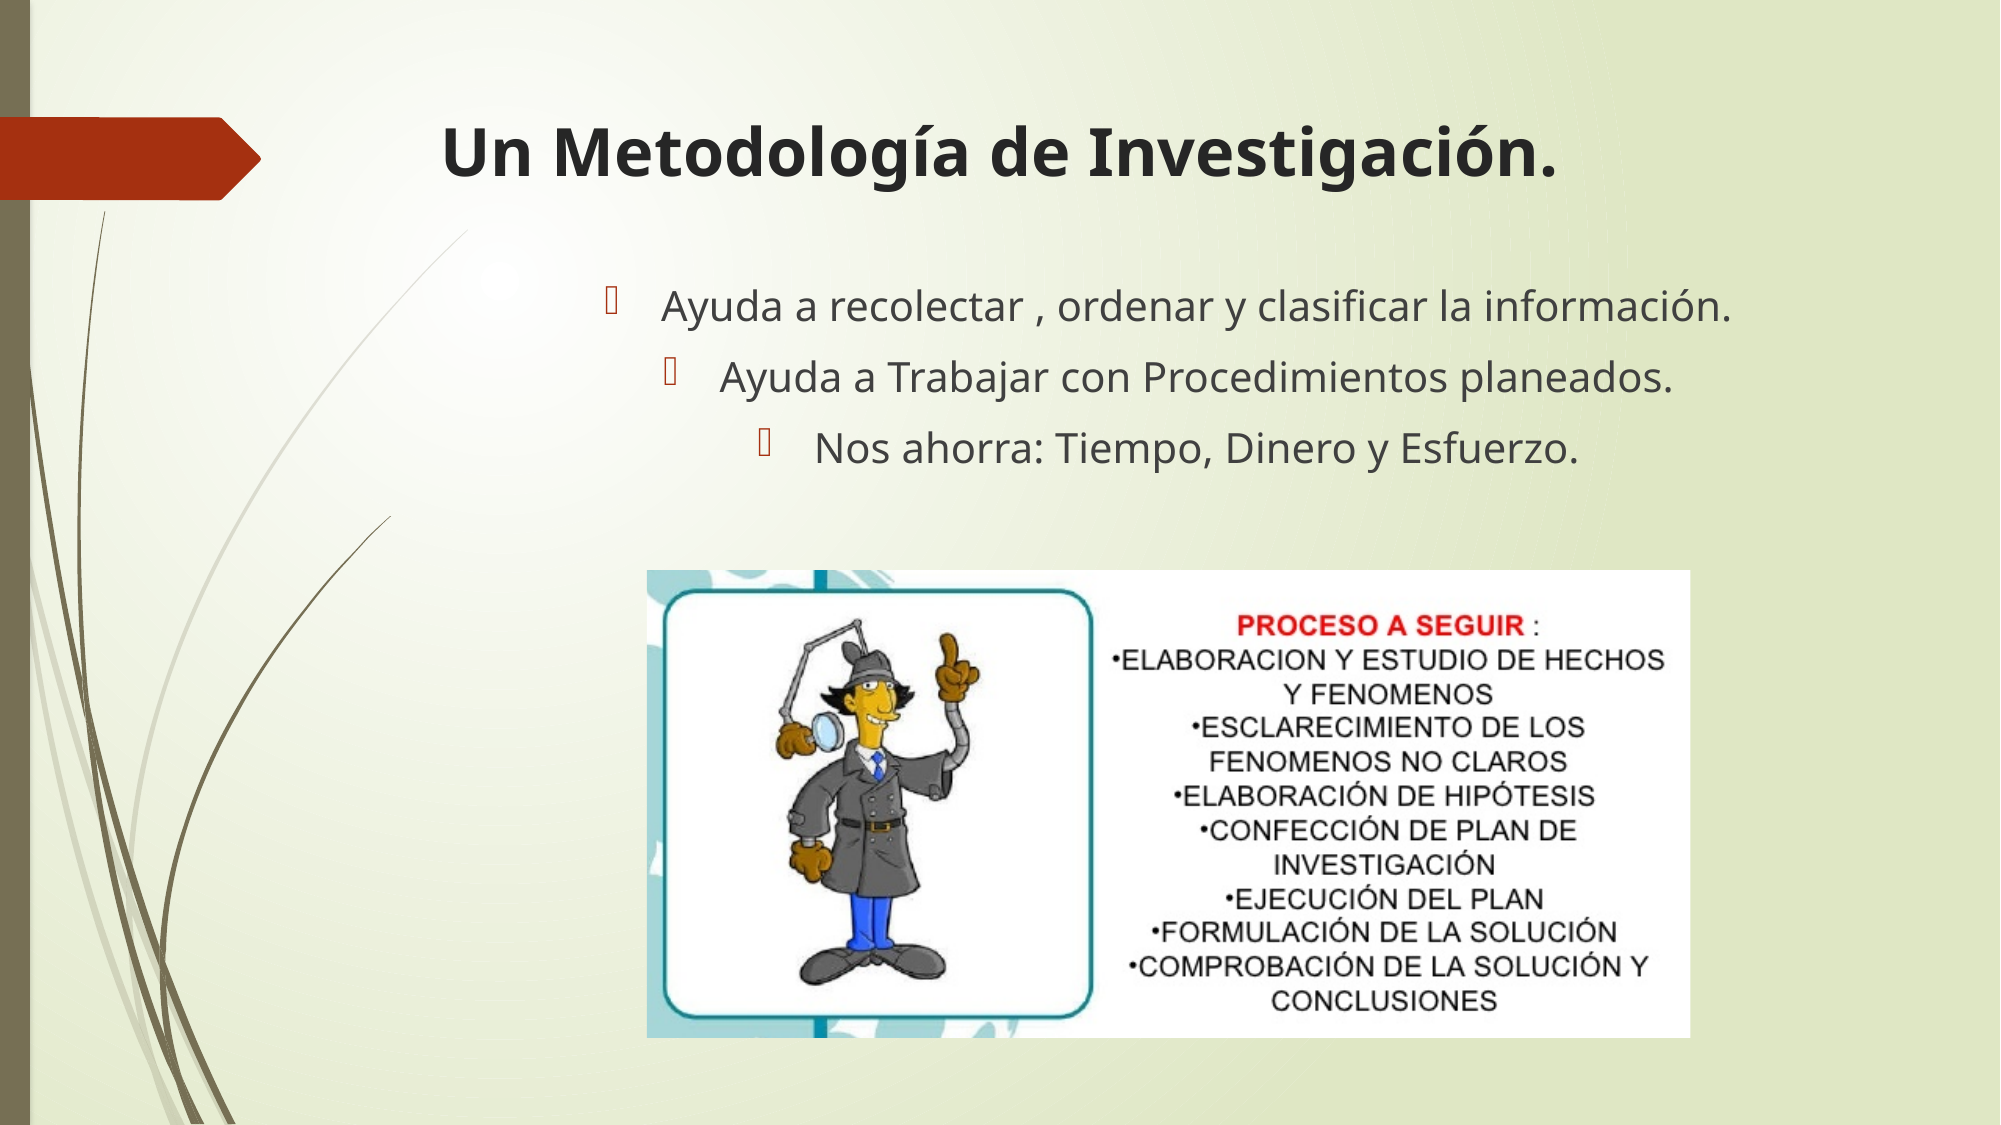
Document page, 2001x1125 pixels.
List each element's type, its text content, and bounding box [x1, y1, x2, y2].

title Un Metodología de Investigación. [425, 102, 1888, 272]
list Ayuda a recolectar , ordenar y clasificar la información. Ayuda a Trabajar con Procedimientos planeados. Nos ahorra: Tiempo, Dinero y Esfuerzo. [425, 272, 1912, 533]
picture [646, 570, 1691, 1038]
